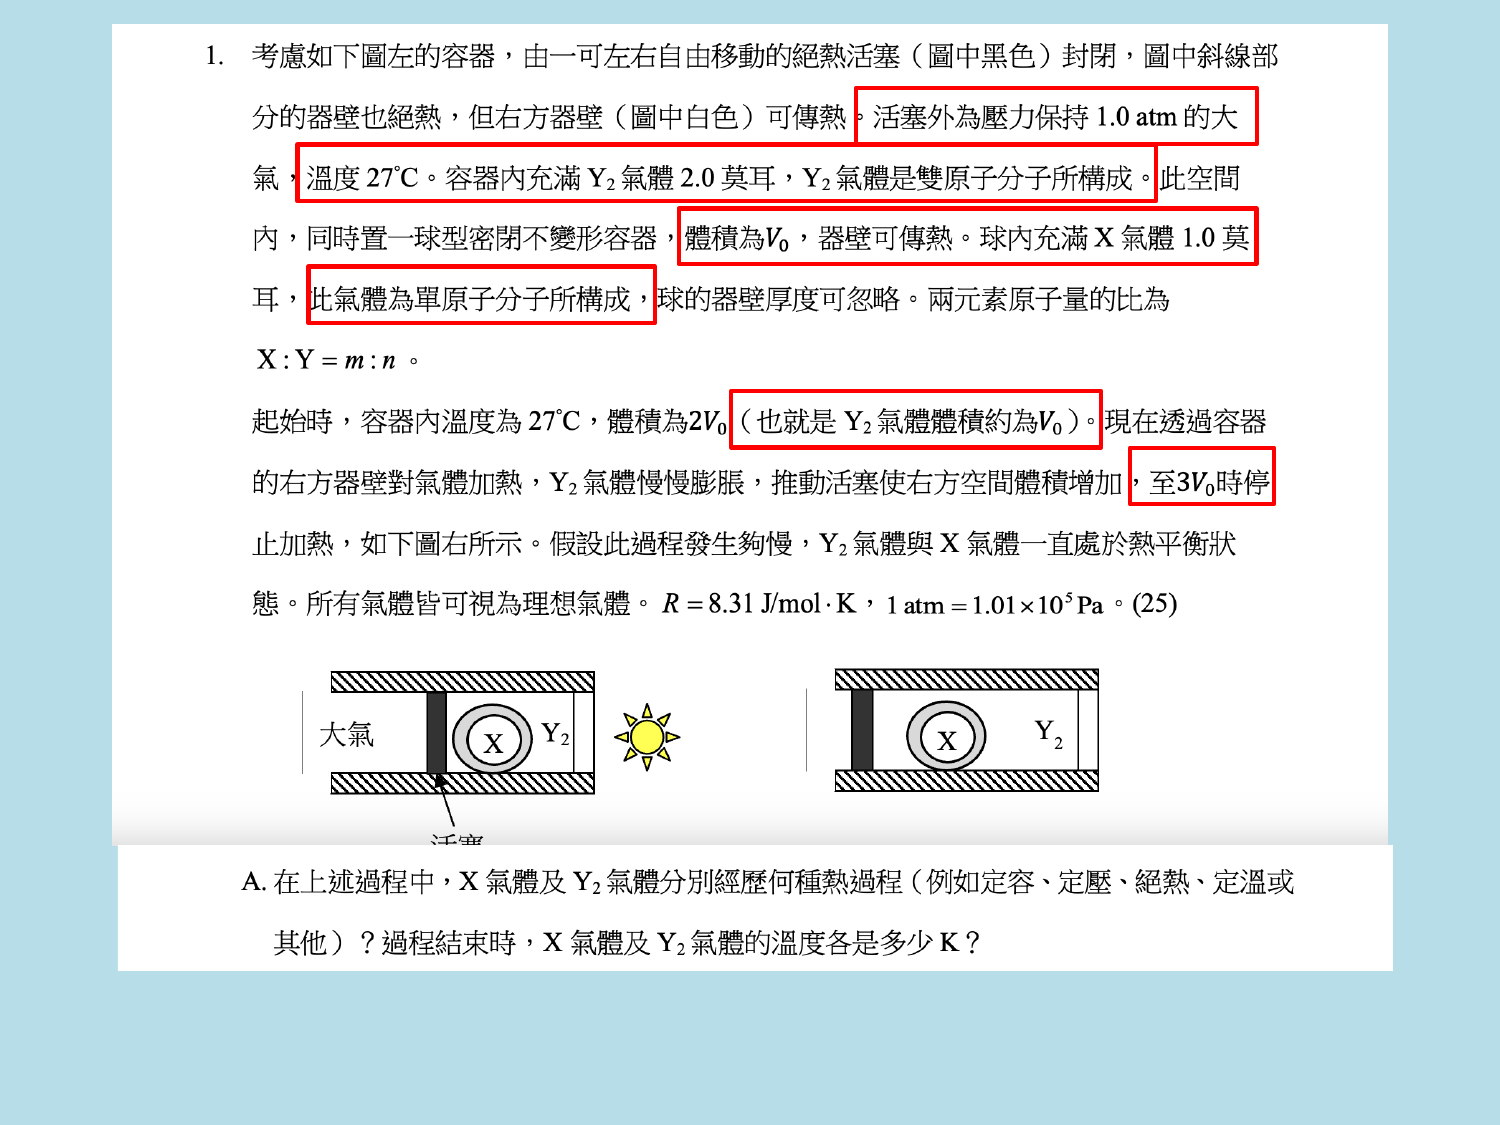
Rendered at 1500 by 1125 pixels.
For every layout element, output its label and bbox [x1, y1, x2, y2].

picture [112, 24, 1394, 972]
